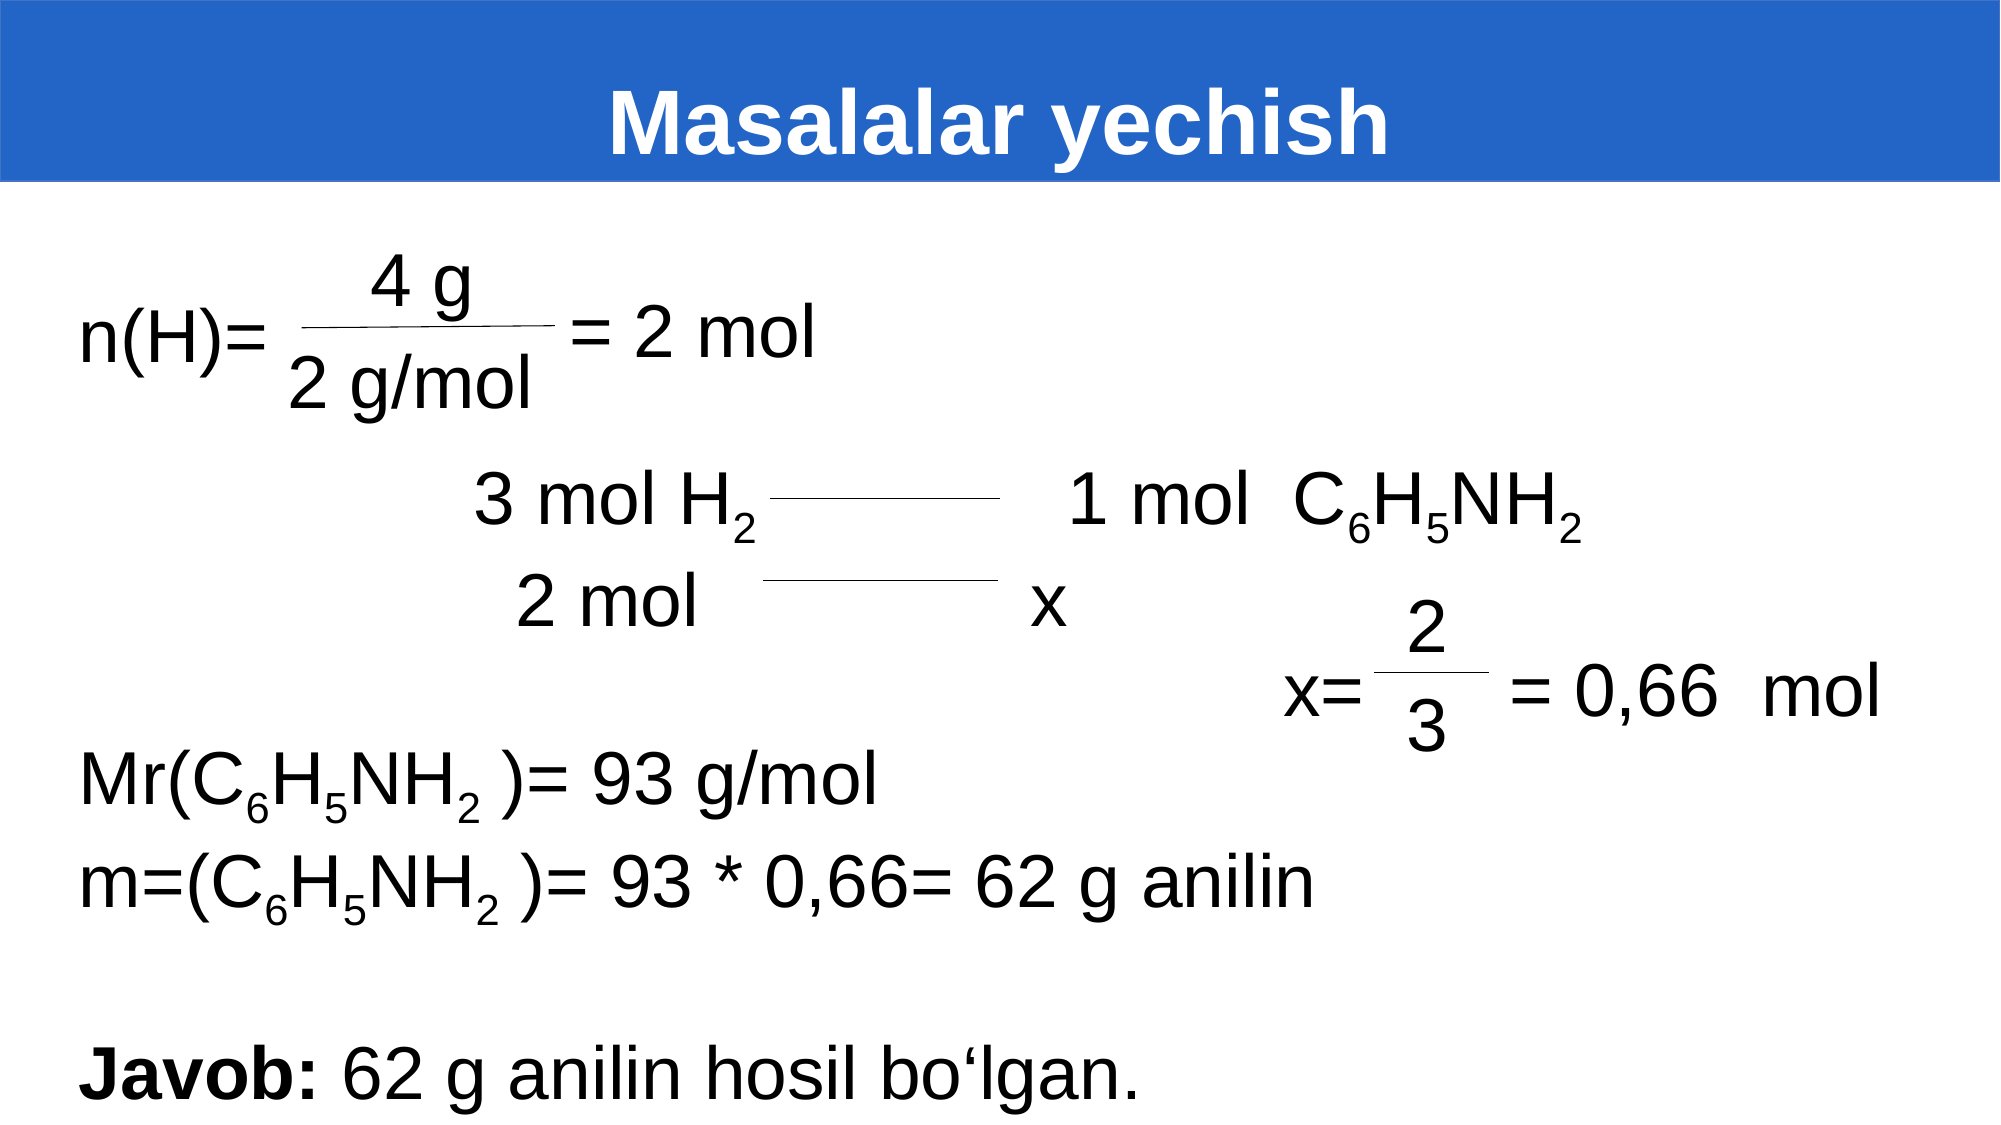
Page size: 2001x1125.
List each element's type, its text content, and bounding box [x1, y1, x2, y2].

text_box 4 g [355, 223, 647, 329]
text_box 2 g/mol [272, 325, 565, 431]
text_box Mr(C6H5NH2 )= 93 g/mol m=(C6H5NH2 )= 93 * 0,66= 62 g anilin Javob: 62 g anilin hosil bo‘lgan. [64, 722, 1727, 1122]
title Masalalar yechish [0, 0, 2000, 181]
text_box = 2 mol [554, 274, 969, 380]
text_box 3 mol H2 1 mol C6H5NH2 2 mol x x= = 0,66 mol [334, 442, 1957, 740]
text_box n(H)= [64, 279, 355, 385]
text_box 2 [1391, 570, 1683, 669]
text_box 3 [1391, 669, 1683, 722]
